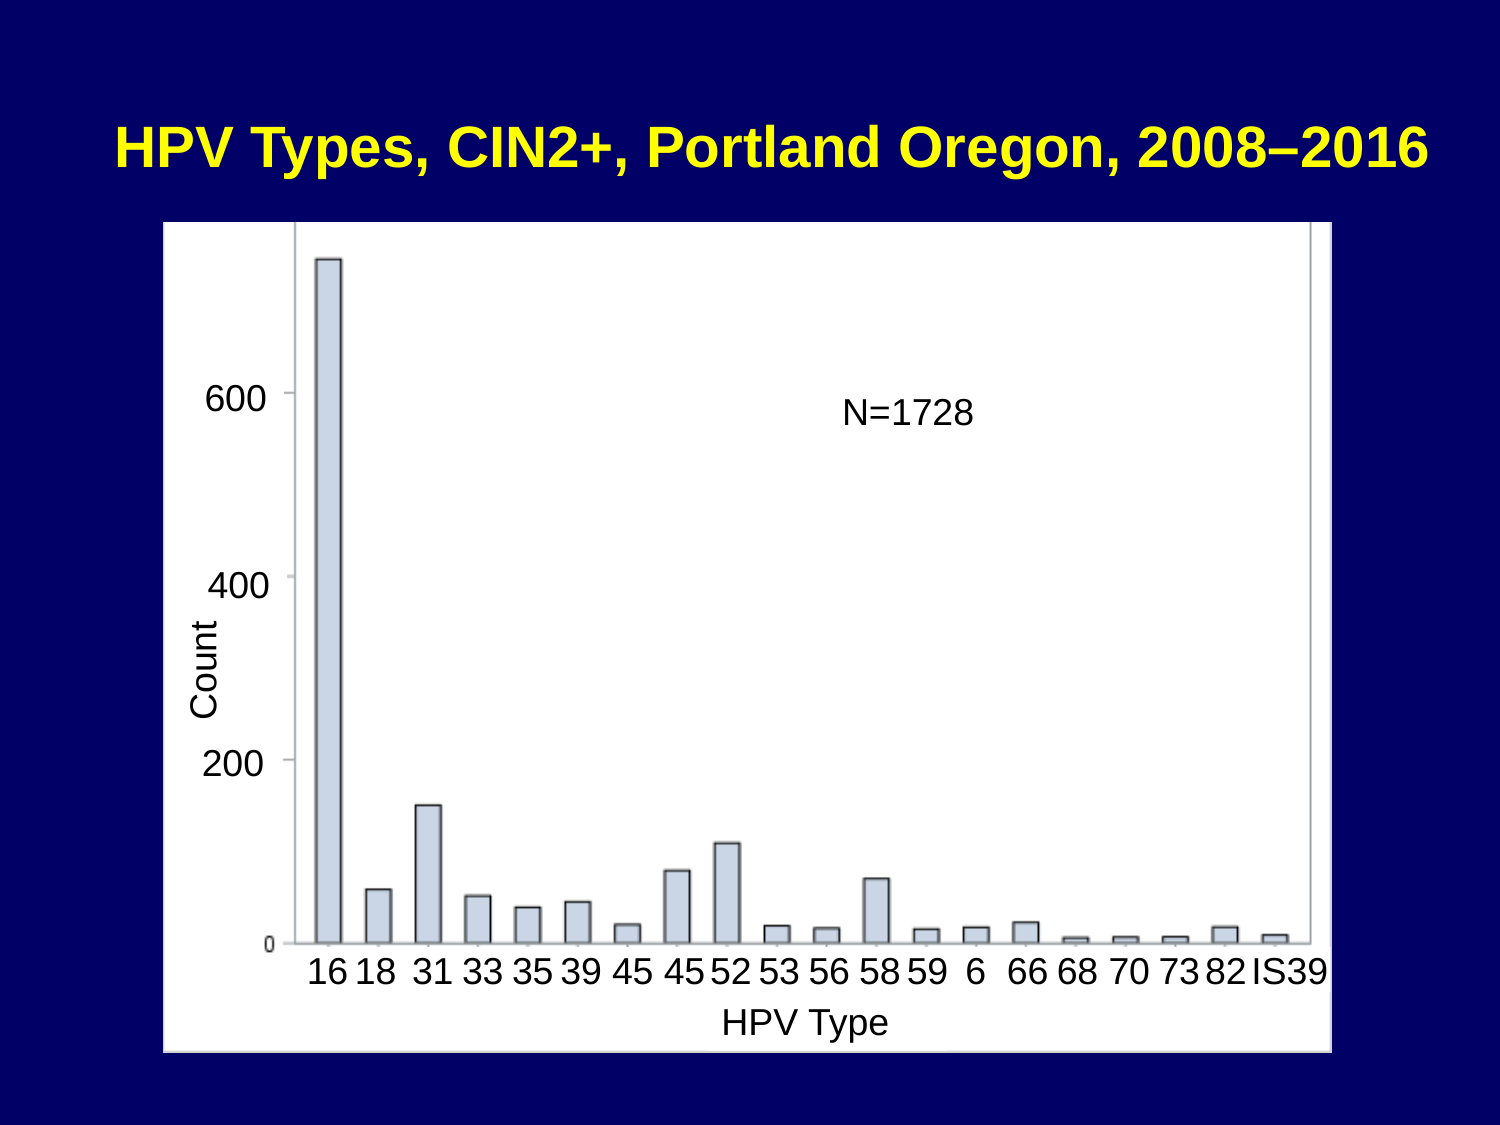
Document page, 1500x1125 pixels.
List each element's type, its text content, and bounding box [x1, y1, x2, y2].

picture [163, 177, 1332, 1053]
text_box HPV Types, CIN2+, Portland Oregon, 2008–2016 [98, 101, 1449, 222]
